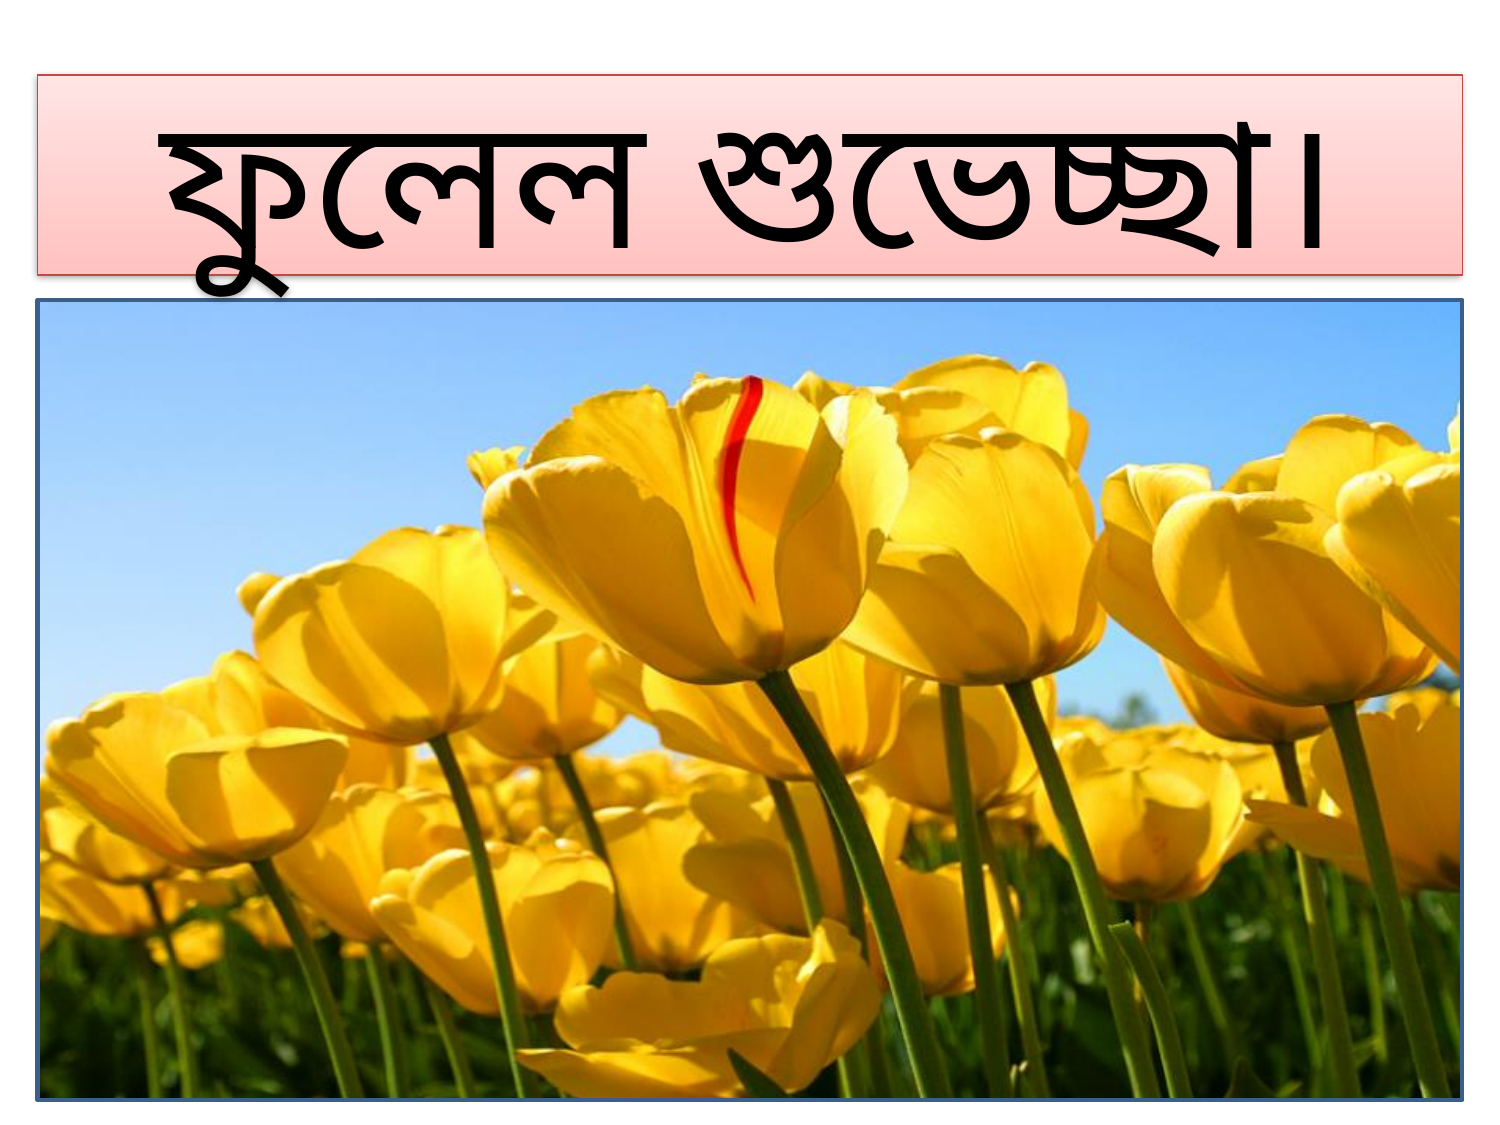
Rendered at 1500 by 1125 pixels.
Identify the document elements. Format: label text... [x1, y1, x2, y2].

text_box [35, 298, 1464, 1102]
text_box ফুলেল শুভেচ্ছা। [37, 74, 1463, 276]
